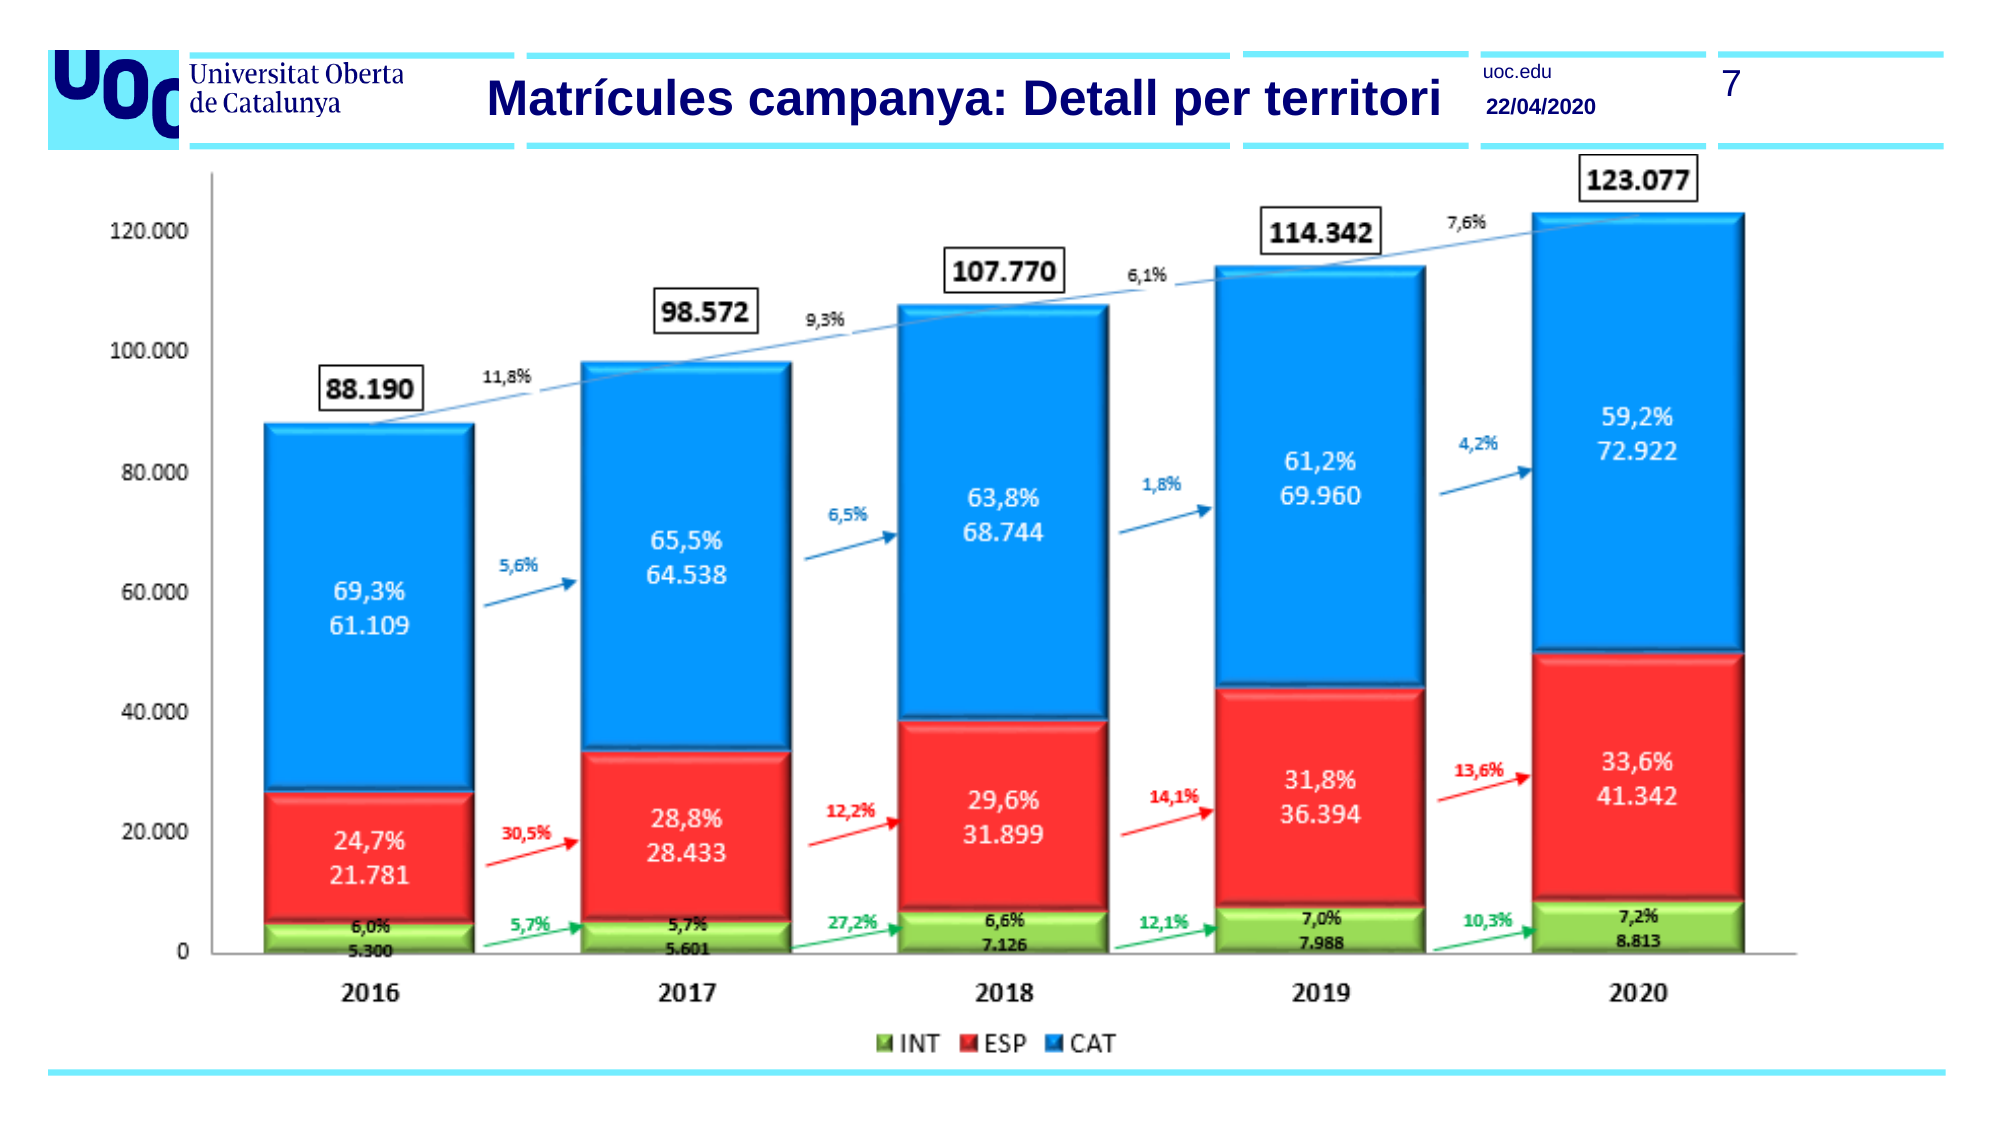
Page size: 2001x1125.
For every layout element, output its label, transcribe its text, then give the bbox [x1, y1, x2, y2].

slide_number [1486, 92, 1701, 135]
text_box Matrícules campanya: Detall per territori [486, 65, 1447, 120]
picture [48, 50, 179, 150]
picture [110, 154, 1845, 1064]
slide_number 7 [1721, 58, 1938, 103]
picture [189, 62, 403, 117]
